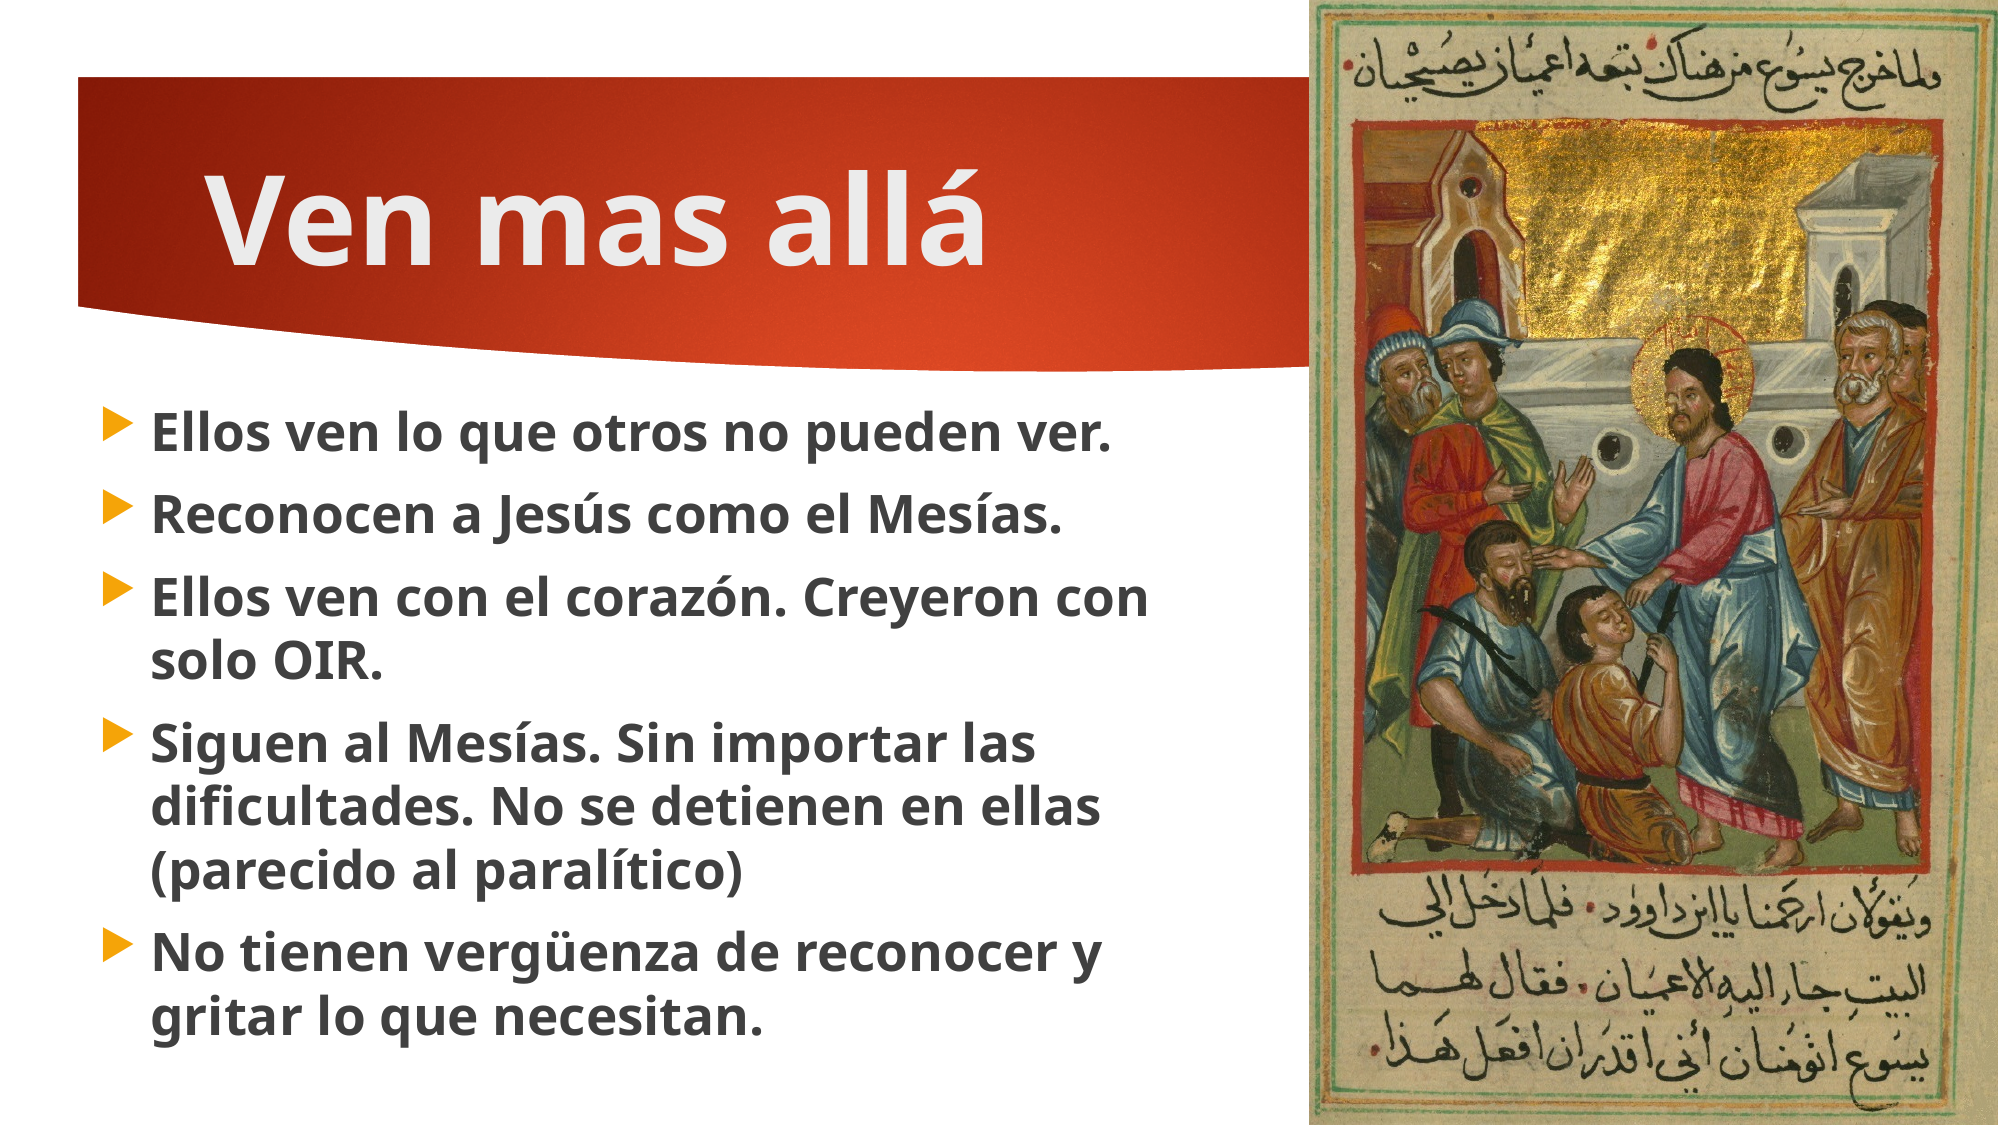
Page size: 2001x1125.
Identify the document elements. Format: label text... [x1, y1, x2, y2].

list Ellos ven lo que otros no pueden ver. Reconocen a Jesús como el Mesías. Ellos ven con el corazón. Creyeron con solo OIR. Siguen al Mesías. Sin importar las dificultades. No se detienen en ellas (parecido al paralítico) No tienen vergüenza de reconocer y gritar lo que necesitan. [84, 390, 1266, 1058]
title Ven mas allá [189, 155, 1303, 275]
picture [1309, 0, 1998, 1125]
